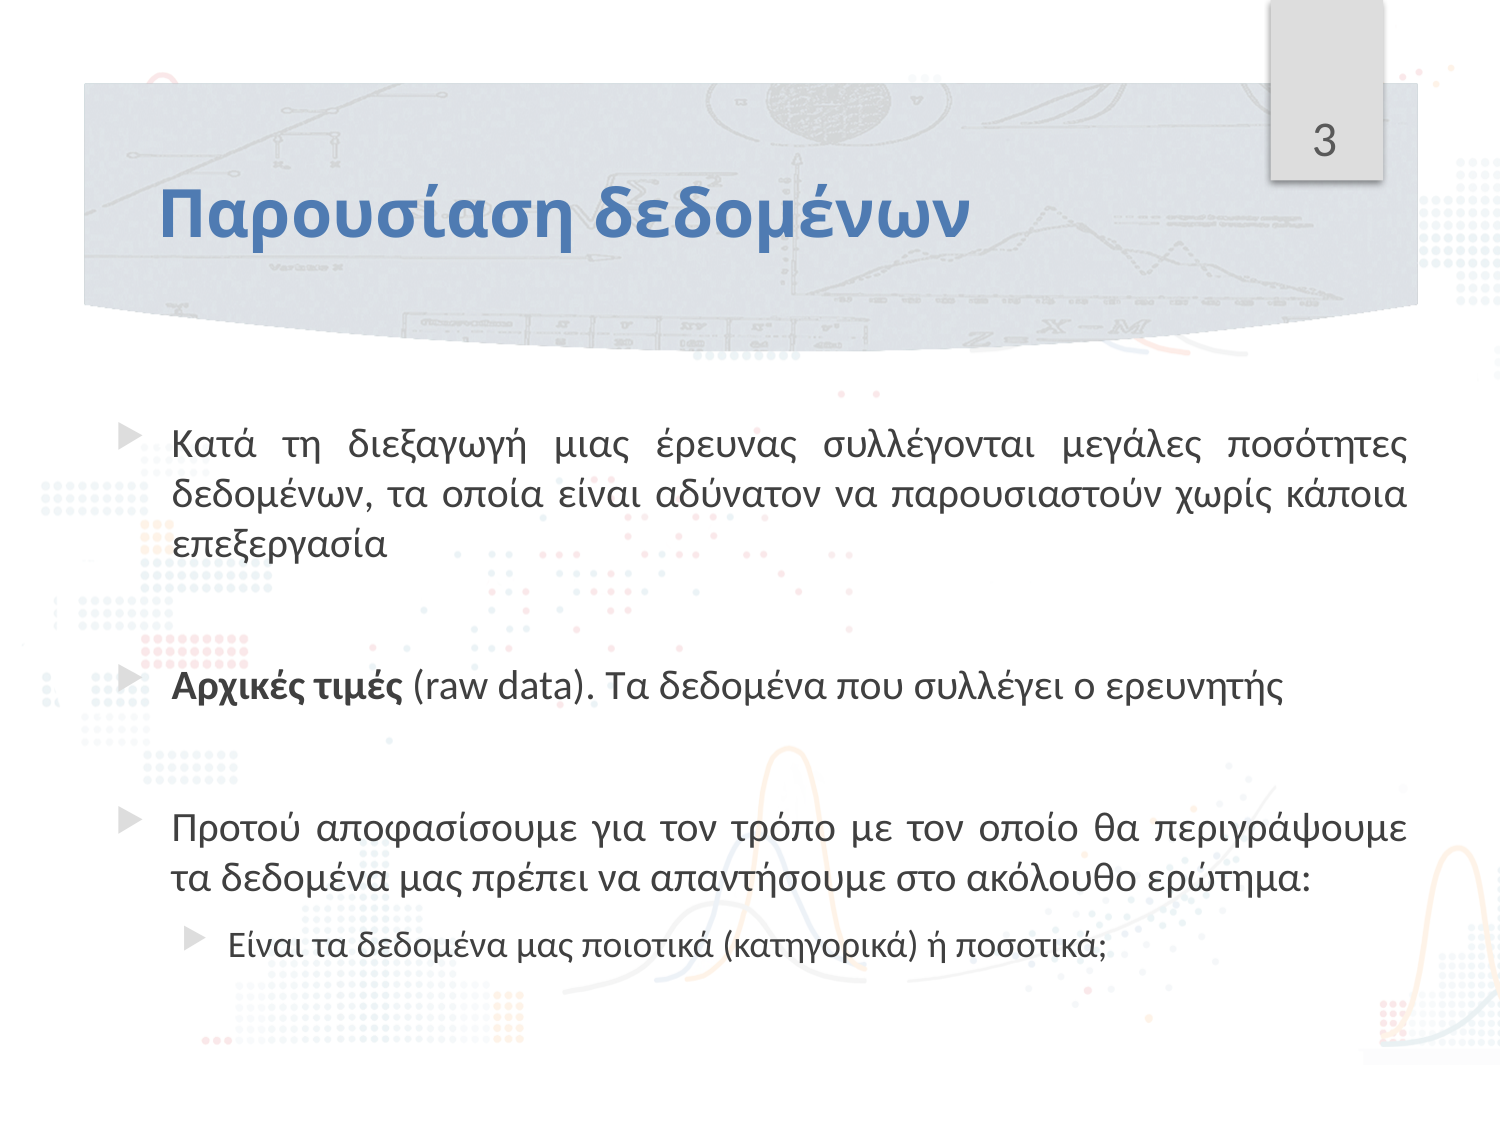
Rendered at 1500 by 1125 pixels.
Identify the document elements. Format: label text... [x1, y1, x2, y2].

title Παρουσίαση δεδομένων [142, 152, 1183, 269]
slide_number 3 [1259, 48, 1390, 175]
list Κατά τη διεξαγωγή μιας έρευνας συλλέγονται μεγάλες ποσότητες δεδομένων, τα οποία είναι αδύνατον να παρουσιαστούν χωρίς κάποια επεξεργασία Αρχικές τιμές (raw data). Τα δεδομένα που συλλέγει ο ερευνητής Προτού αποφασίσουμε για τον τρόπο με τον οποίο θα περιγράψουμε τα δεδομένα μας πρέπει να απαντήσουμε στο ακόλουθο ερώτημα: Είναι τα δεδομένα μας ποιοτικά (κατηγορικά) ή ποσοτικά; [100, 408, 1424, 1024]
picture [0, 0, 1500, 1125]
